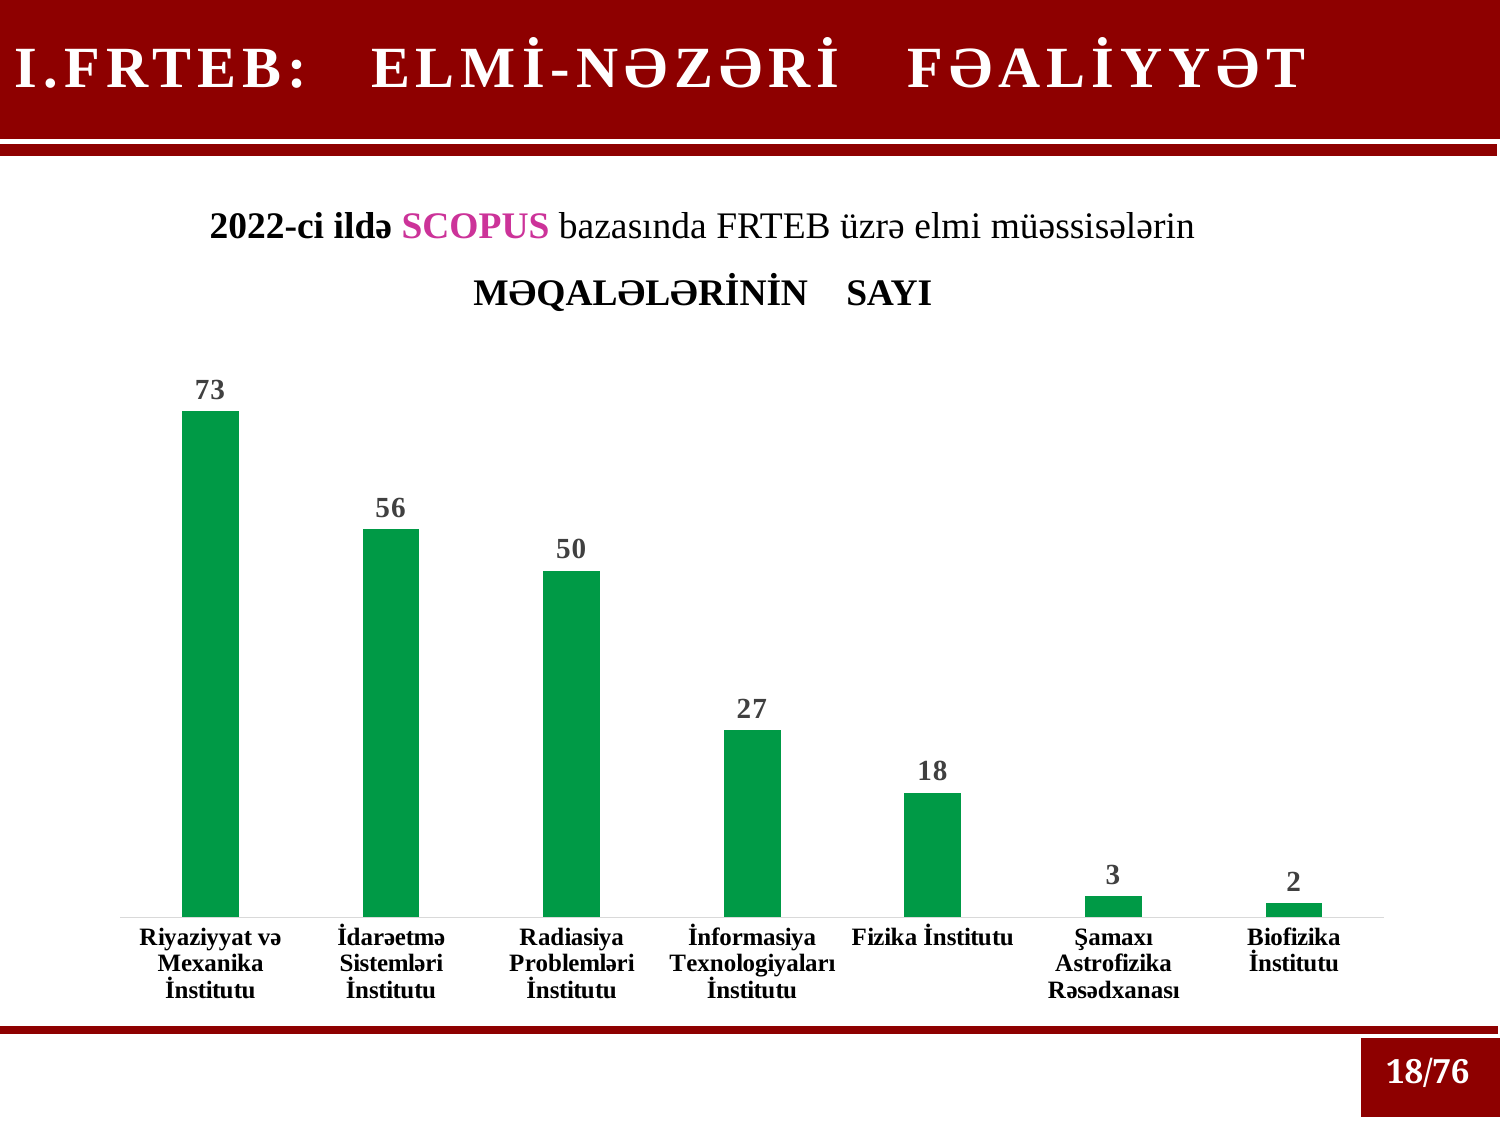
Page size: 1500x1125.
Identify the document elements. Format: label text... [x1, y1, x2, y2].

slide_number 18/76 [1147, 1042, 1485, 1103]
text_box [0, 0, 1500, 139]
text_box ELMİ-NƏZƏRİ FƏALİYYƏT [356, 21, 1341, 107]
text_box I.FRTEB: [0, 21, 343, 107]
chart [93, 349, 1411, 1017]
text_box [0, 1026, 1498, 1034]
text_box 2022-ci ildə SCOPUS bazasında FRTEB üzrə elmi müəssisələrin MƏQALƏLƏRİNİN SAYI [126, 170, 1279, 321]
text_box [0, 144, 1497, 156]
text_box [1361, 1038, 1500, 1117]
